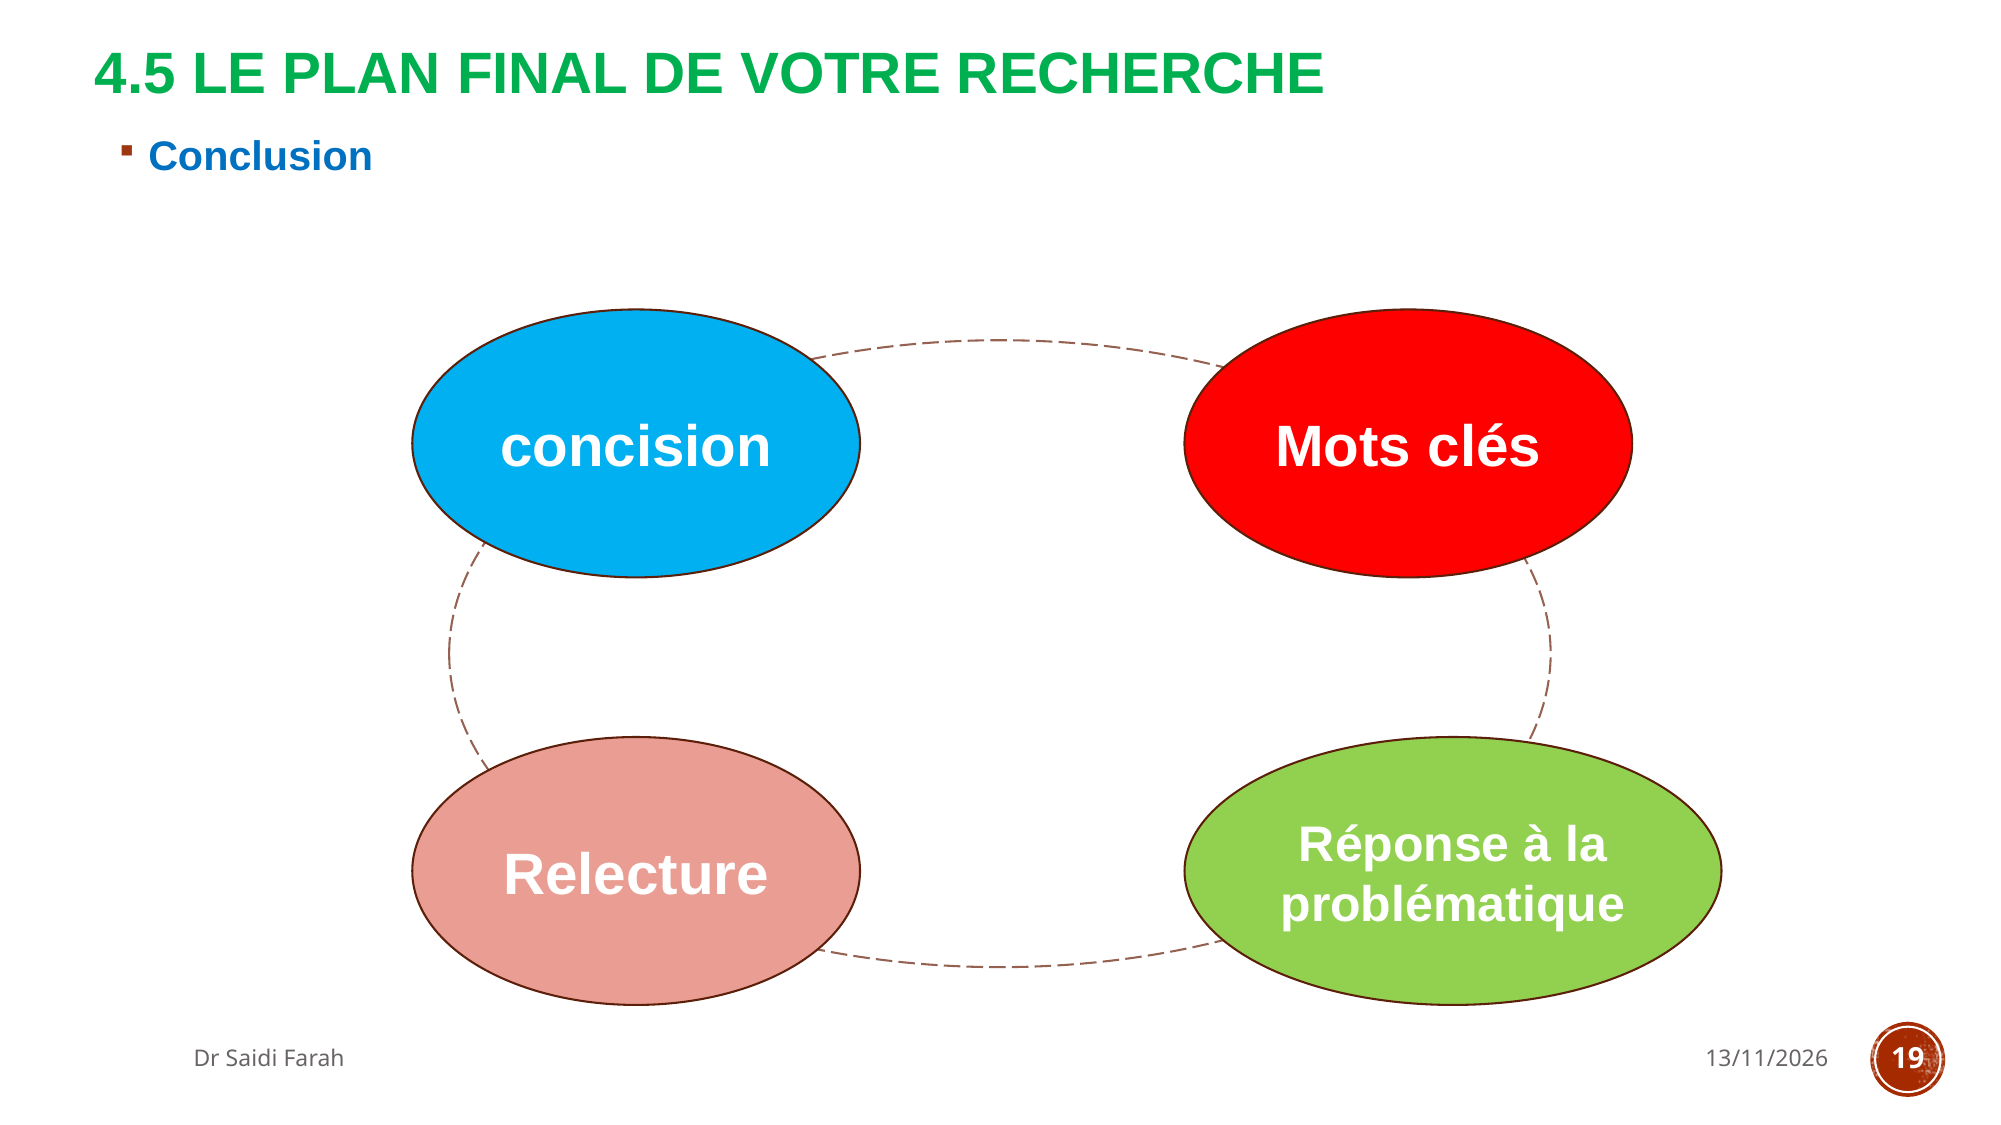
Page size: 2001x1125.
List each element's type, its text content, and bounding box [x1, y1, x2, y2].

list Conclusion [103, 127, 1754, 188]
footer Dr Saidi Farah [178, 1028, 1217, 1089]
title 4.5 Le plan final de votre recherche [79, 0, 1730, 153]
text_box Relecture [411, 735, 862, 1006]
text_box Mots clés [1183, 308, 1634, 579]
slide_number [1306, 1028, 1844, 1089]
text_box Réponse à la problématique [1183, 735, 1723, 1006]
slide_number 19 [1855, 1028, 1961, 1089]
text_box concision [411, 308, 862, 579]
text_box [448, 339, 1552, 969]
